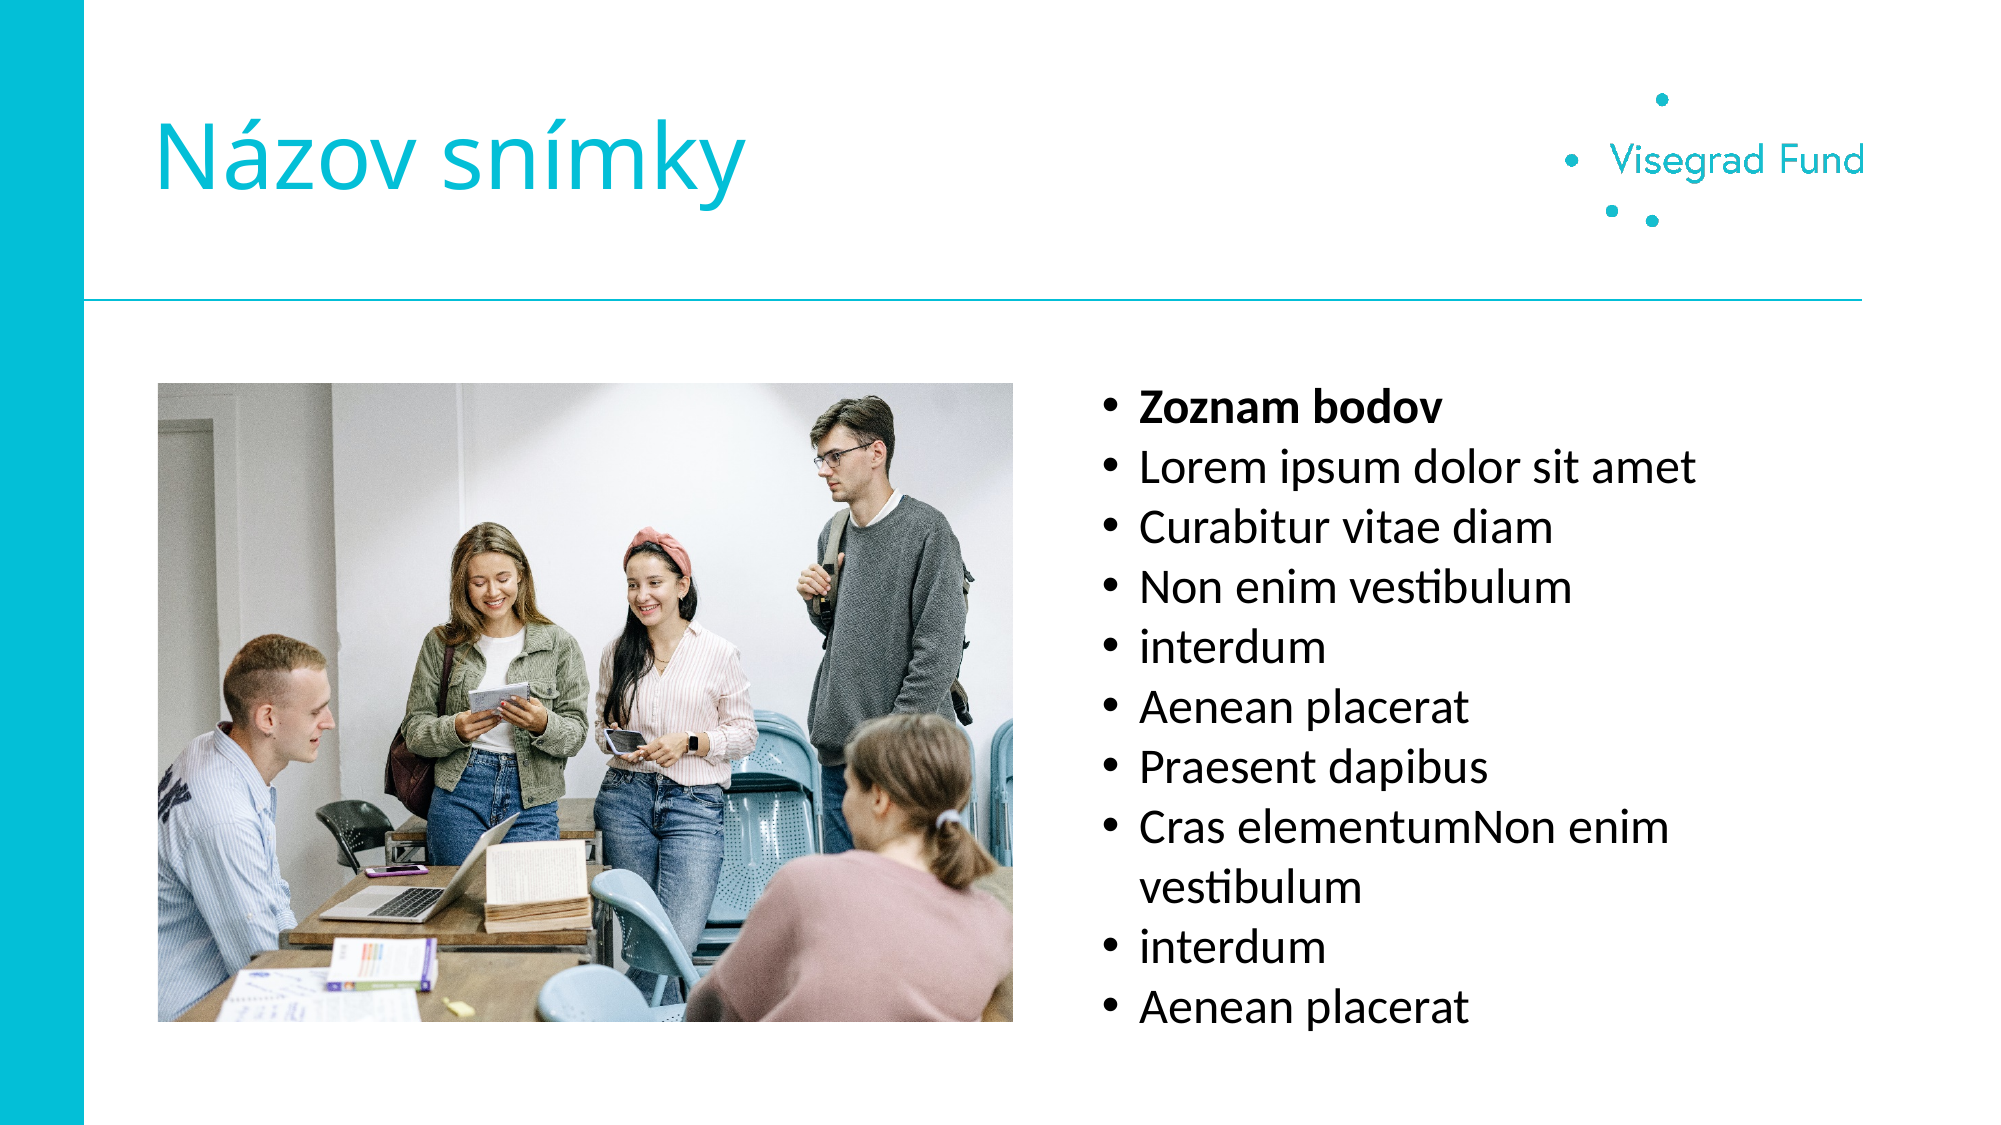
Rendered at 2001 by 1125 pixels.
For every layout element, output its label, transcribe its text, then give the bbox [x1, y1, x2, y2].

picture [1565, 93, 1863, 227]
text_box [0, 0, 85, 299]
text_box [0, 301, 85, 1125]
title Názov snímky [137, 51, 1513, 269]
list Zoznam bodov Lorem ipsum dolor sit amet Curabitur vitae diam Non enim vestibulum interdum Aenean placerat Praesent dapibus Cras elementumNon enim vestibulum interdum Aenean placerat [1086, 366, 1863, 1019]
picture [157, 383, 1013, 1022]
